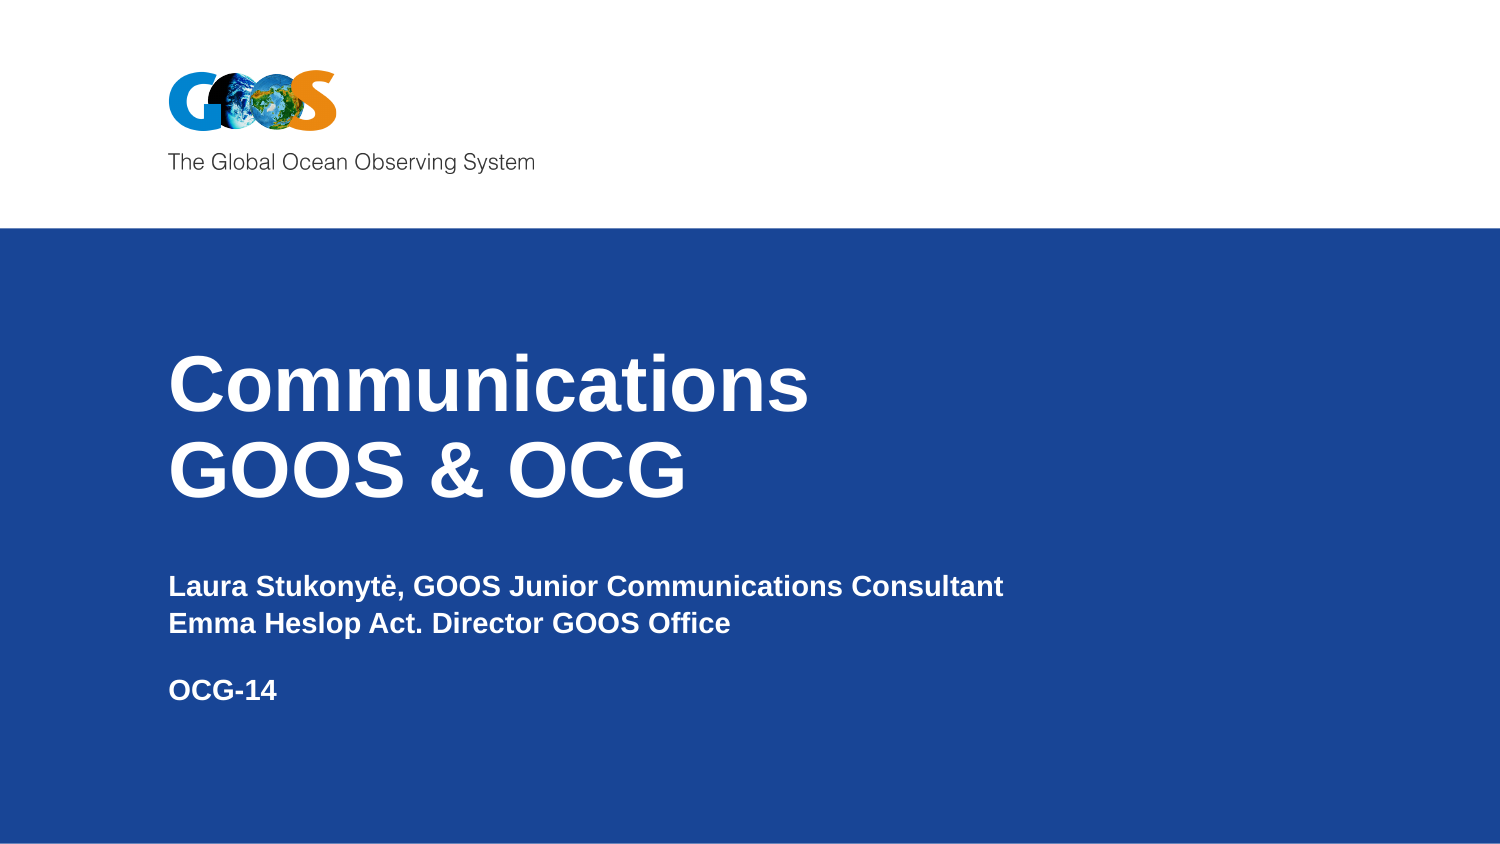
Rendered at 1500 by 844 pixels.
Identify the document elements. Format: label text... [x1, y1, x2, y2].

subtitle Laura Stukonytė, GOOS Junior Communications Consultant Emma Heslop Act. Director GOOS Office OCG-14 [168, 565, 1130, 787]
picture [168, 70, 534, 174]
title Communications GOOS & OCG [168, 343, 1160, 525]
